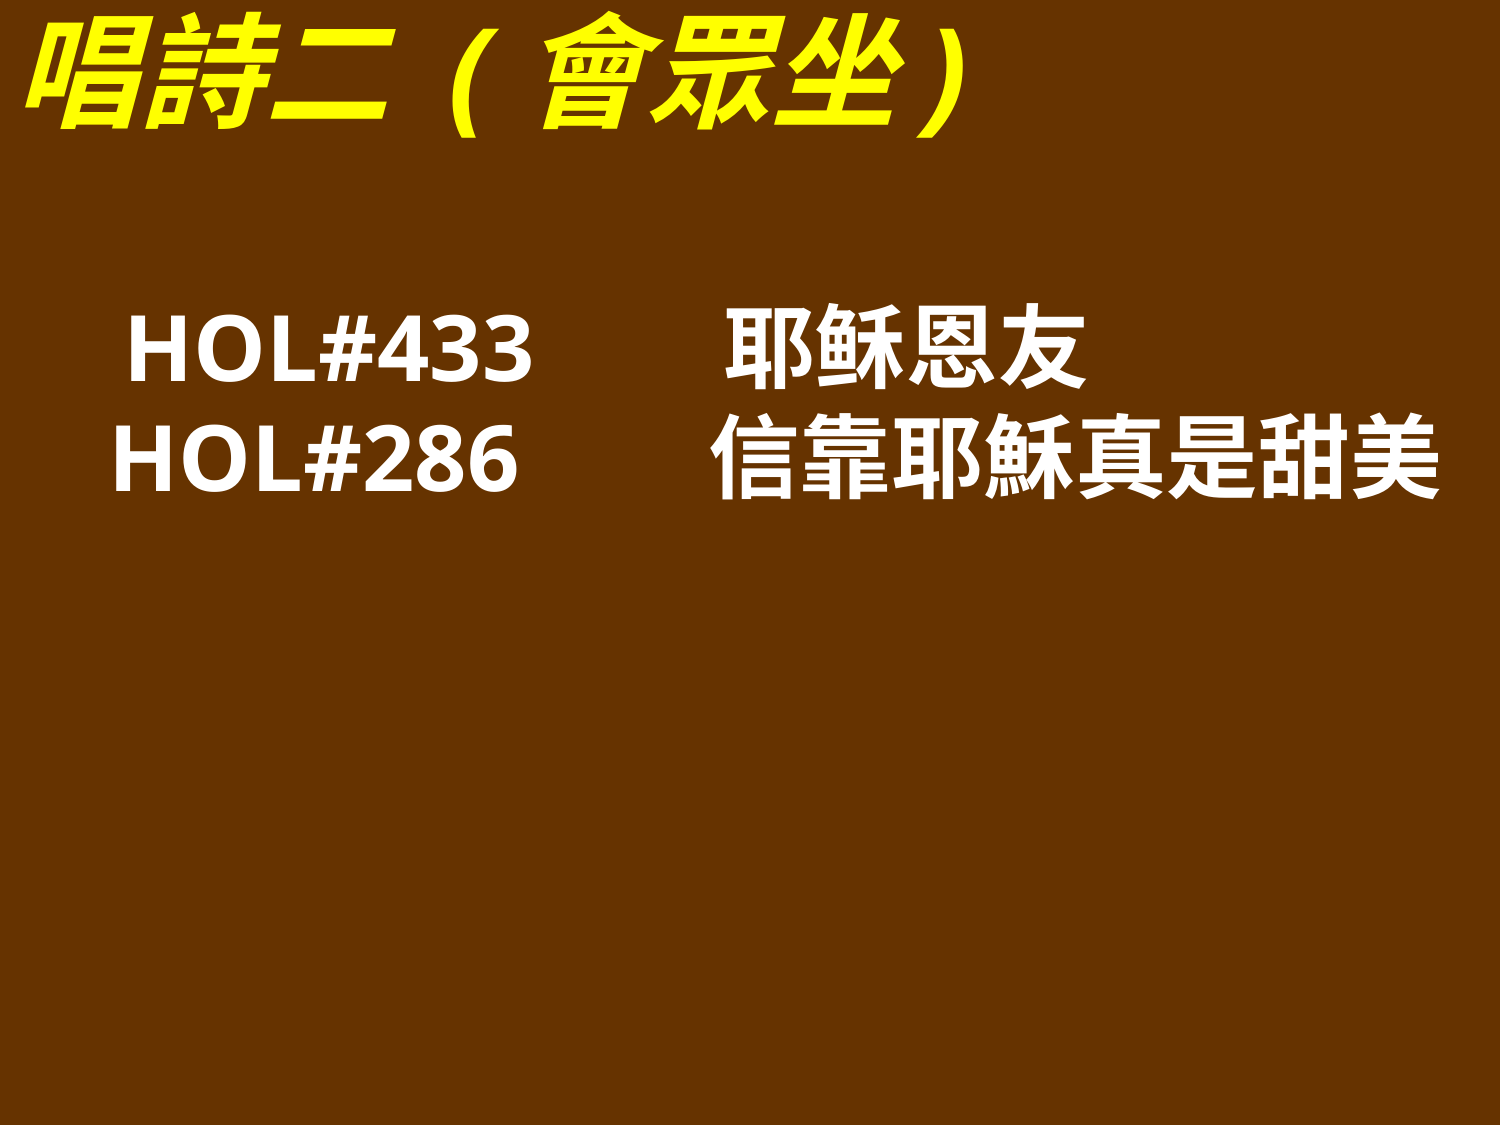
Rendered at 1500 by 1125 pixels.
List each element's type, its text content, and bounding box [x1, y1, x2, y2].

text_box HOL#433 耶稣恩友 HOL#286 信靠耶穌真是甜美 [37, 137, 1463, 517]
text_box 唱詩二 (會眾坐) [0, 0, 1275, 138]
